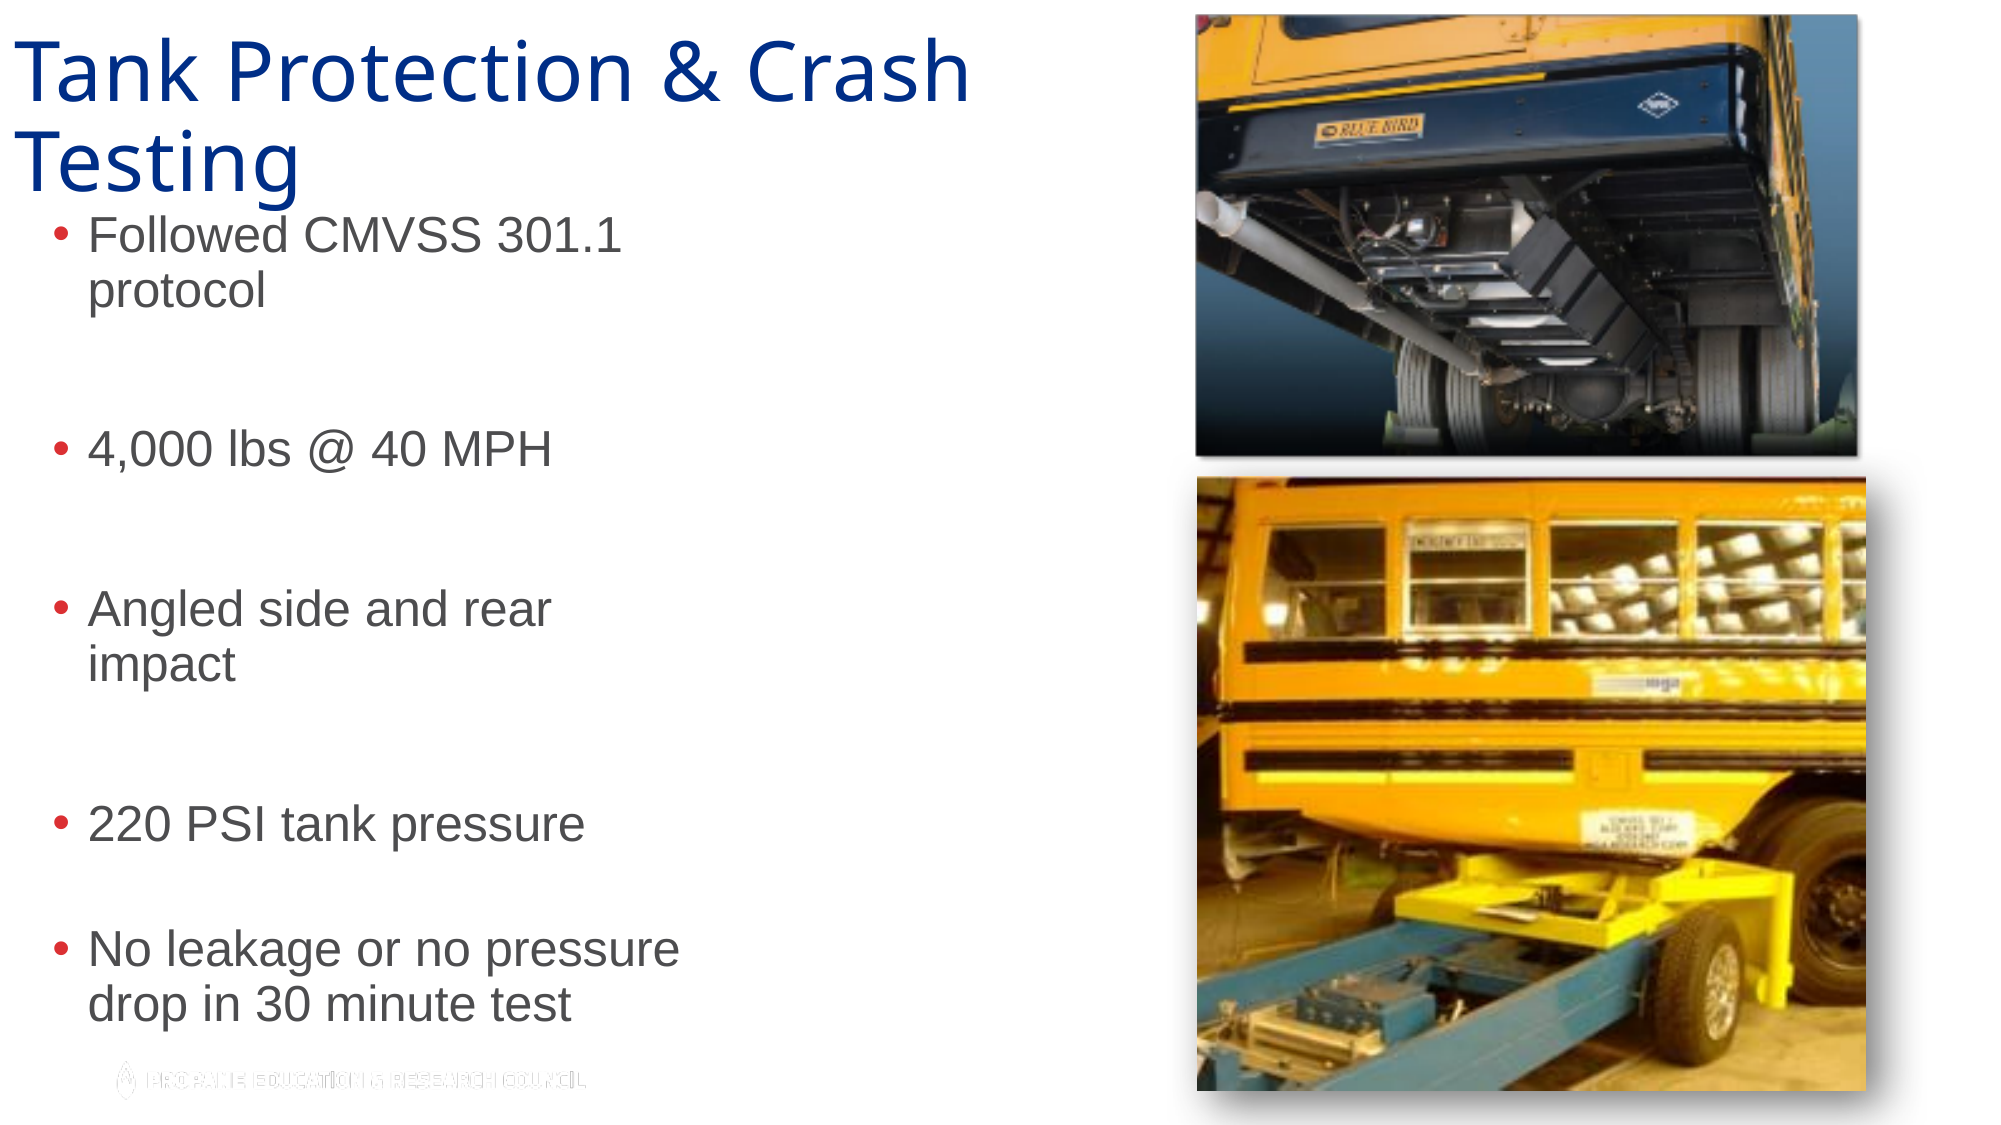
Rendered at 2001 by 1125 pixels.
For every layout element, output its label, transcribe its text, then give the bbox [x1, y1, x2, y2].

text_box Tank Protection & Crash Testing [0, 22, 1188, 104]
text_box Followed CMVSS 301.1 protocol 4,000 lbs @ 40 MPH Angled side and rear impact 220 PSI tank pressure No leakage or no pressure drop in 30 minute test [37, 201, 723, 1056]
picture [0, 0, 2001, 1125]
